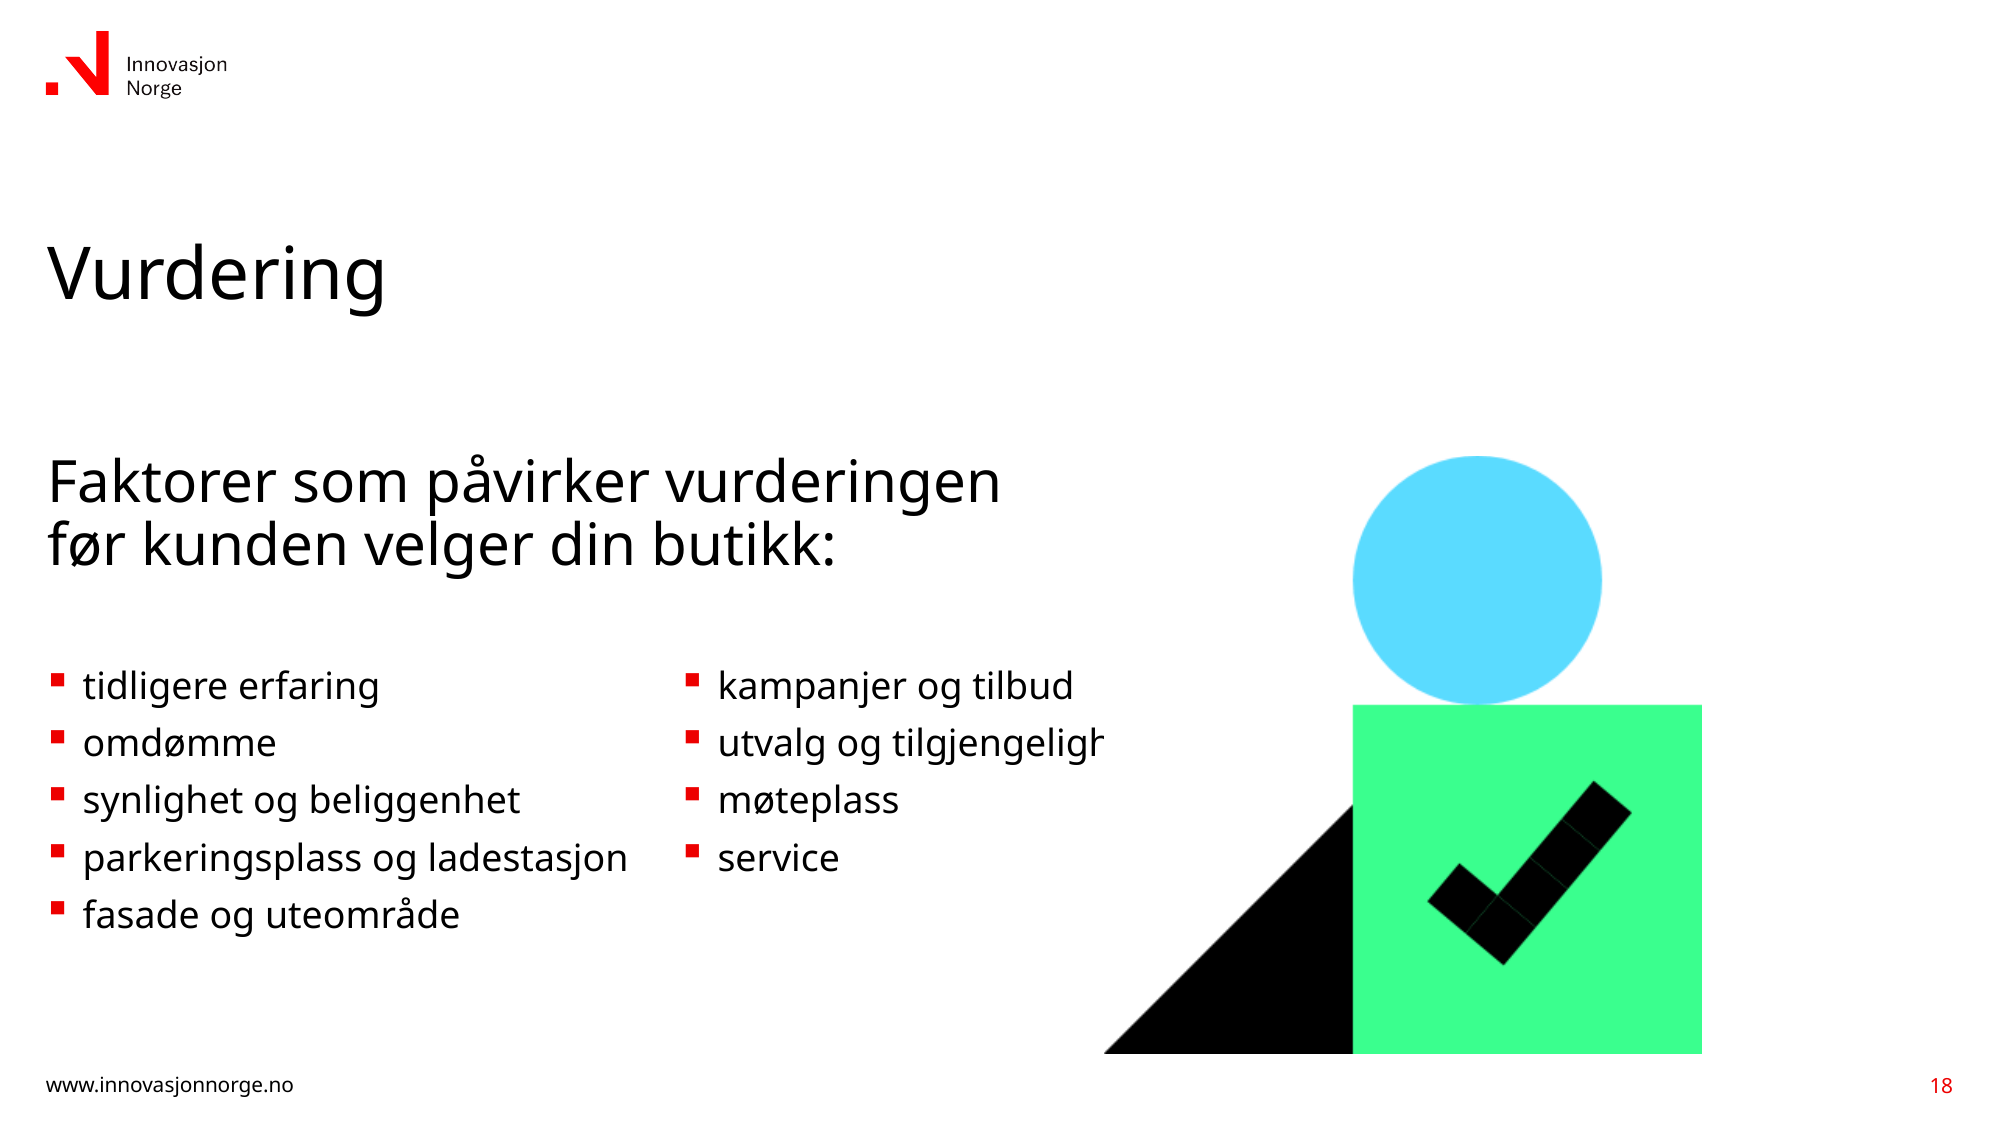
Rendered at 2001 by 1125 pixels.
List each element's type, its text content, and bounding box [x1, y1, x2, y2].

list Faktorer som påvirker vurderingen før kunden velger din butikk: [47, 452, 1071, 666]
list kampanjer og tilbud utvalg og tilgjengelighet møteplass service [682, 667, 1104, 1054]
slide_number 18 [1791, 1072, 1954, 1109]
picture [33, 18, 239, 108]
picture [1104, 456, 1702, 1054]
title Vurdering [47, 236, 1529, 448]
list tidligere erfaring omdømme synlighet og beliggenhet parkeringsplass og ladestasjon fasade og uteområde [47, 667, 681, 1054]
